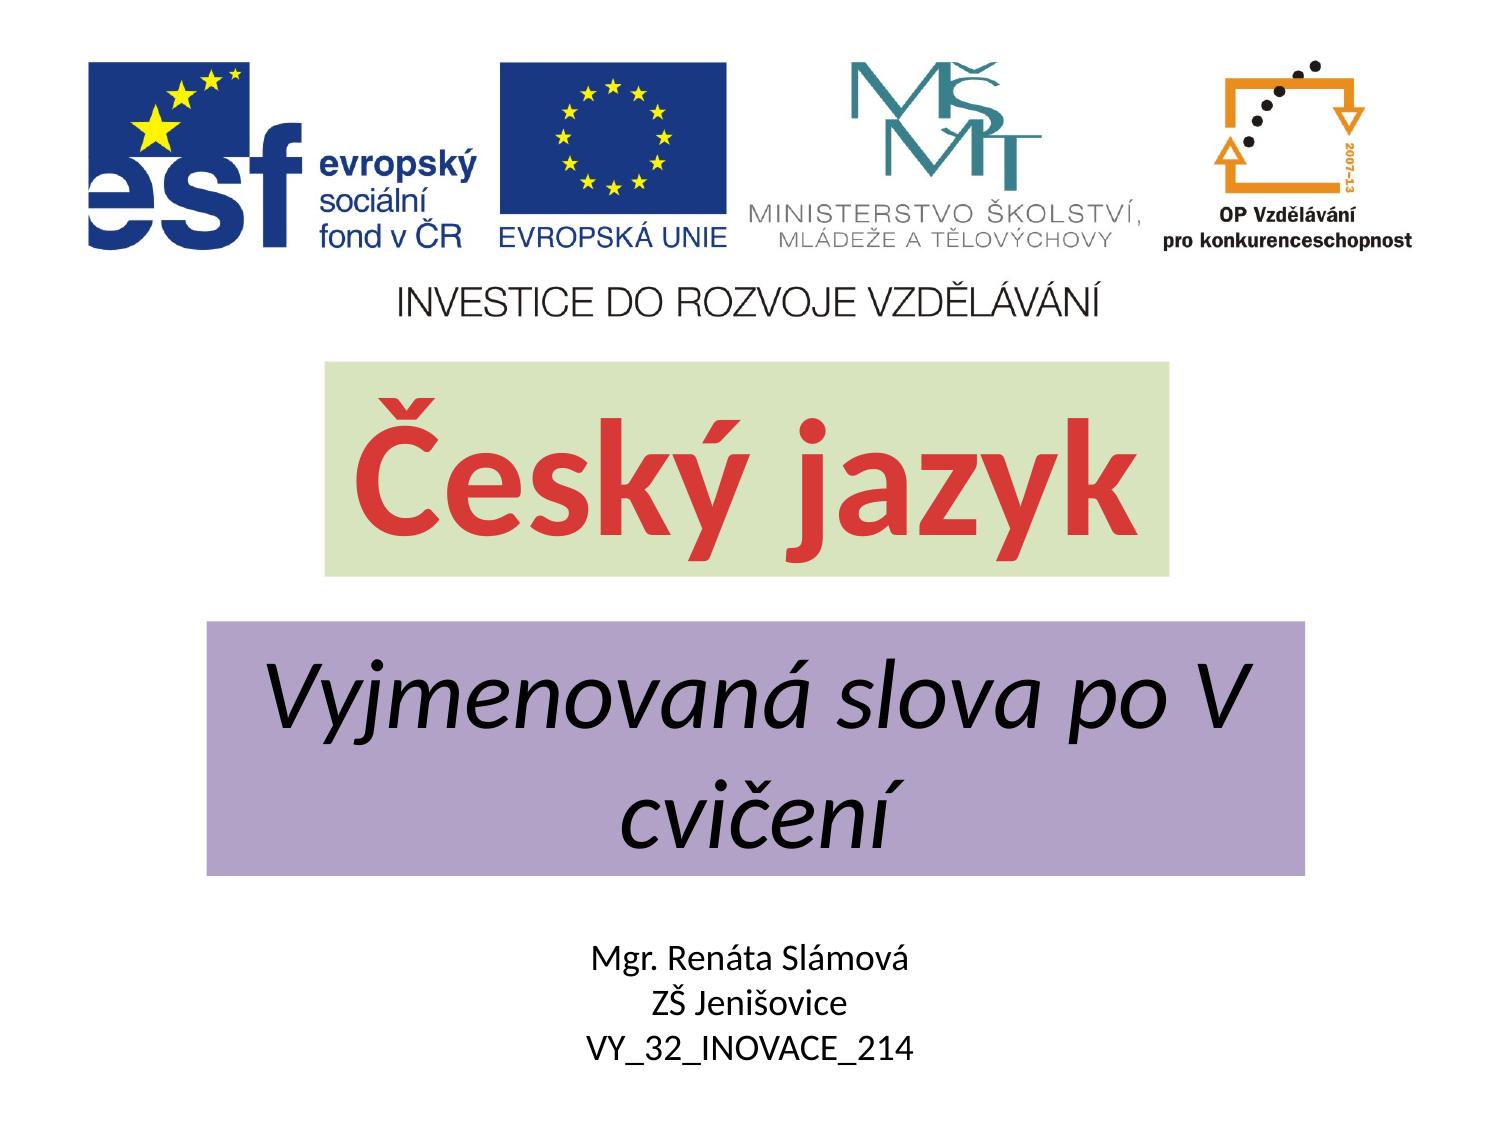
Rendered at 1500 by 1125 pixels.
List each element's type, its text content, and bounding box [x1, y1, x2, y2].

text_box Mgr. Renáta Slámová ZŠ Jenišovice VY_32_INOVACE_214 [301, 925, 1199, 1076]
picture [88, 60, 1412, 317]
text_box Vyjmenovaná slova po V cvičení [206, 621, 1306, 876]
text_box Český jazyk [324, 361, 1170, 577]
